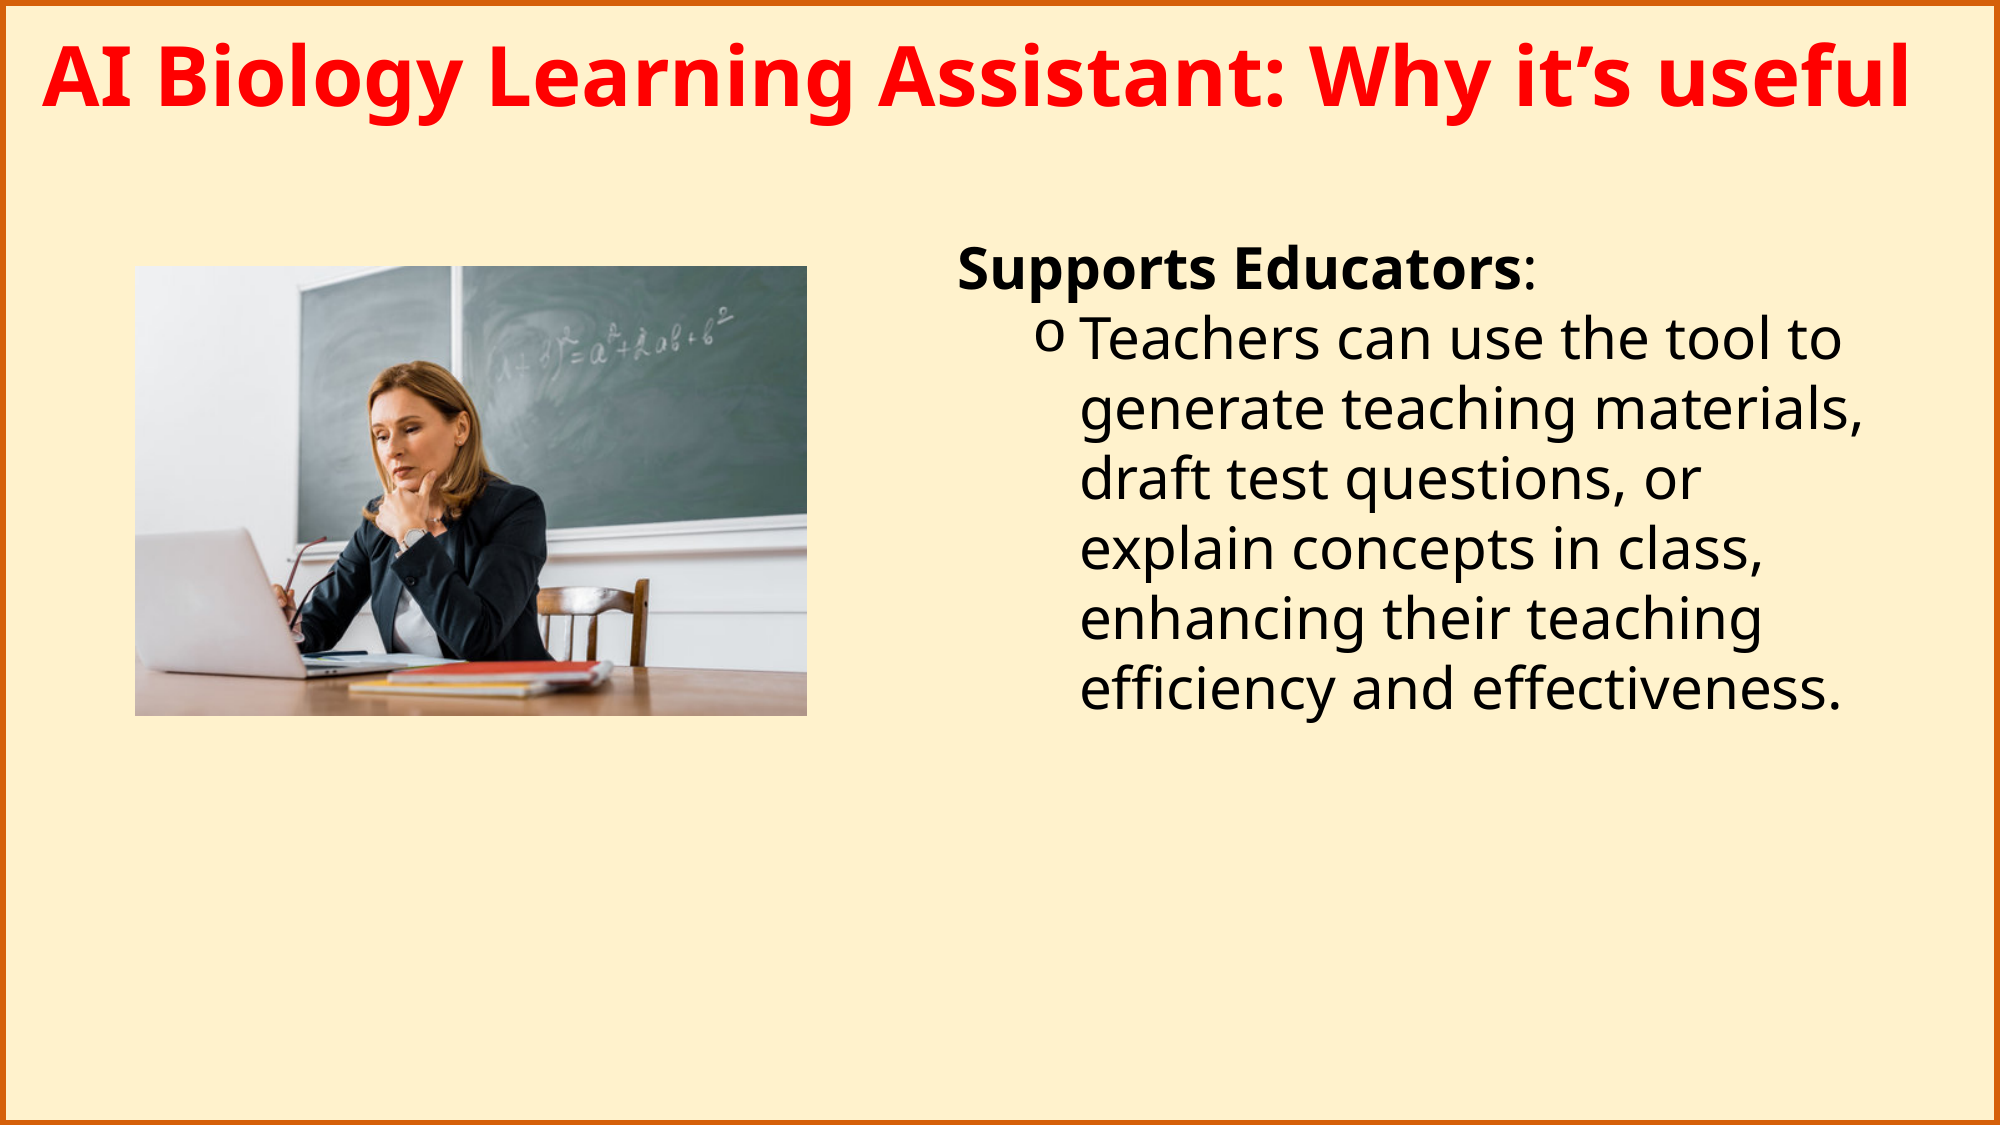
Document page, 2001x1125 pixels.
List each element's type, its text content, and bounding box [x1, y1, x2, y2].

text_box Supports Educators: Teachers can use the tool to generate teaching materials, draft test questions, or explain concepts in class, enhancing their teaching efficiency and effectiveness. [942, 223, 1888, 804]
picture [135, 266, 807, 716]
text_box AI Biology Learning Assistant: Why it’s useful [27, 15, 1930, 131]
text_box [0, 0, 2000, 1125]
